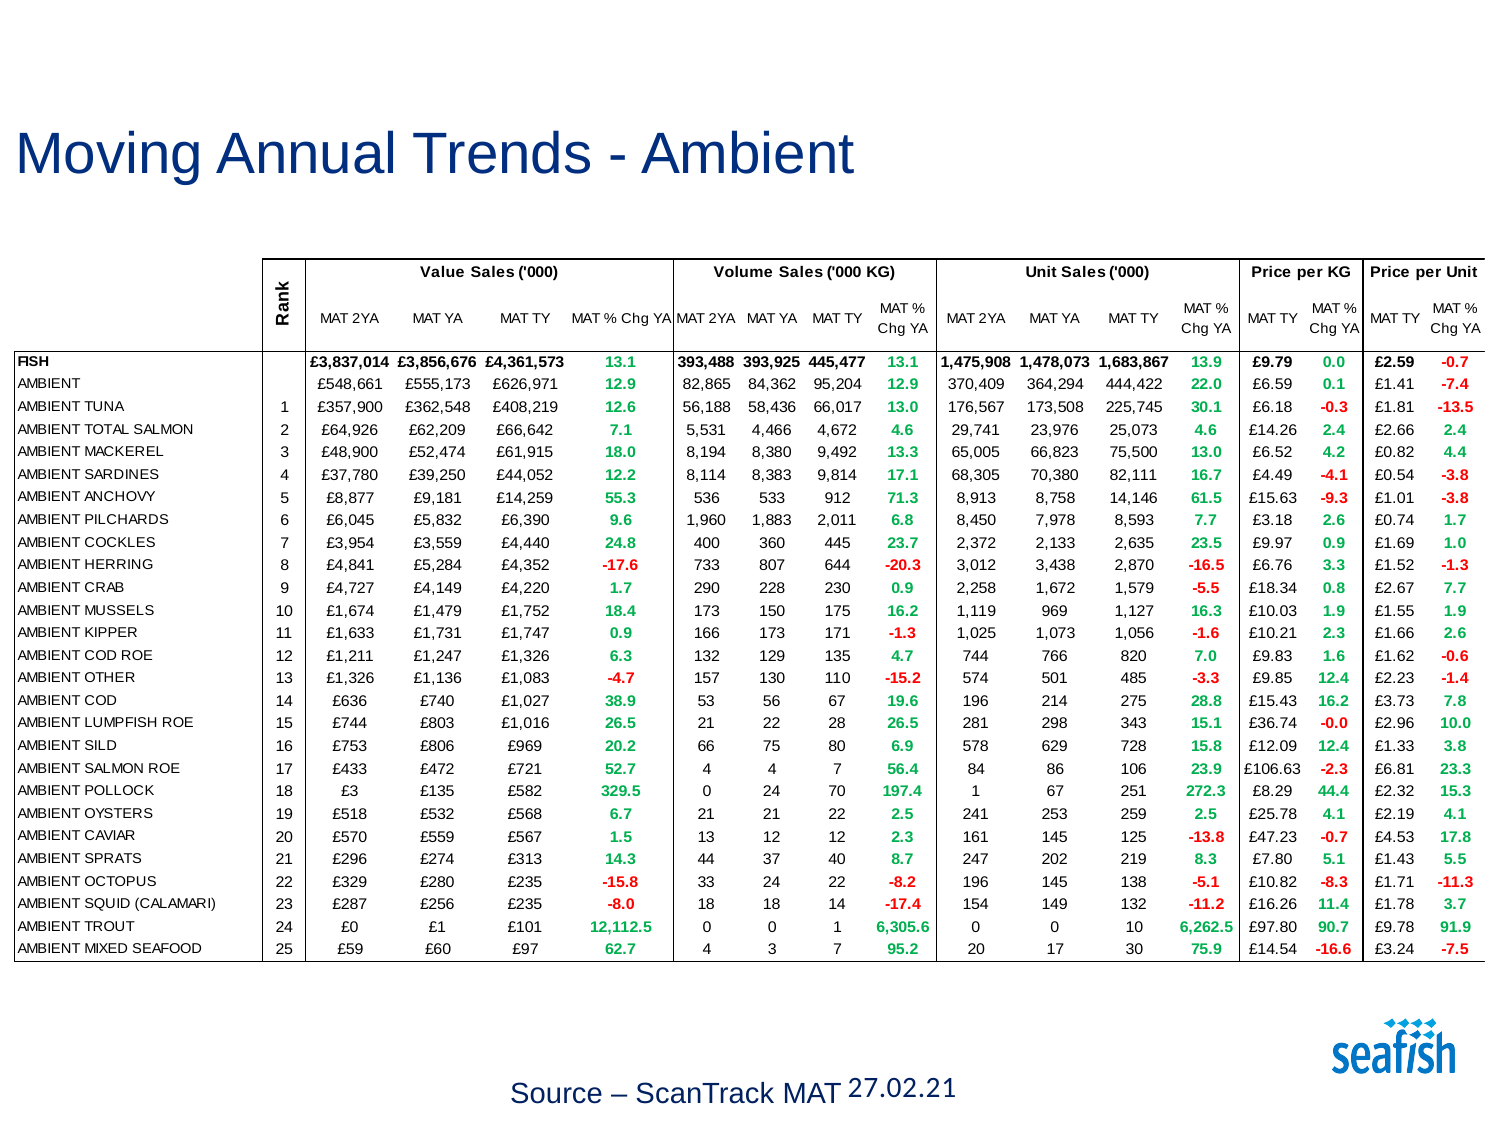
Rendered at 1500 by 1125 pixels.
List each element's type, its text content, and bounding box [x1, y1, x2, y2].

picture [1407, 1018, 1417, 1022]
picture [1332, 1018, 1455, 1074]
text_box Moving Annual Trends - Ambient [0, 102, 1419, 199]
text_box Source – ScanTrack MAT [0, 1067, 857, 1117]
picture [841, 1071, 1006, 1113]
picture [13, 258, 1487, 963]
